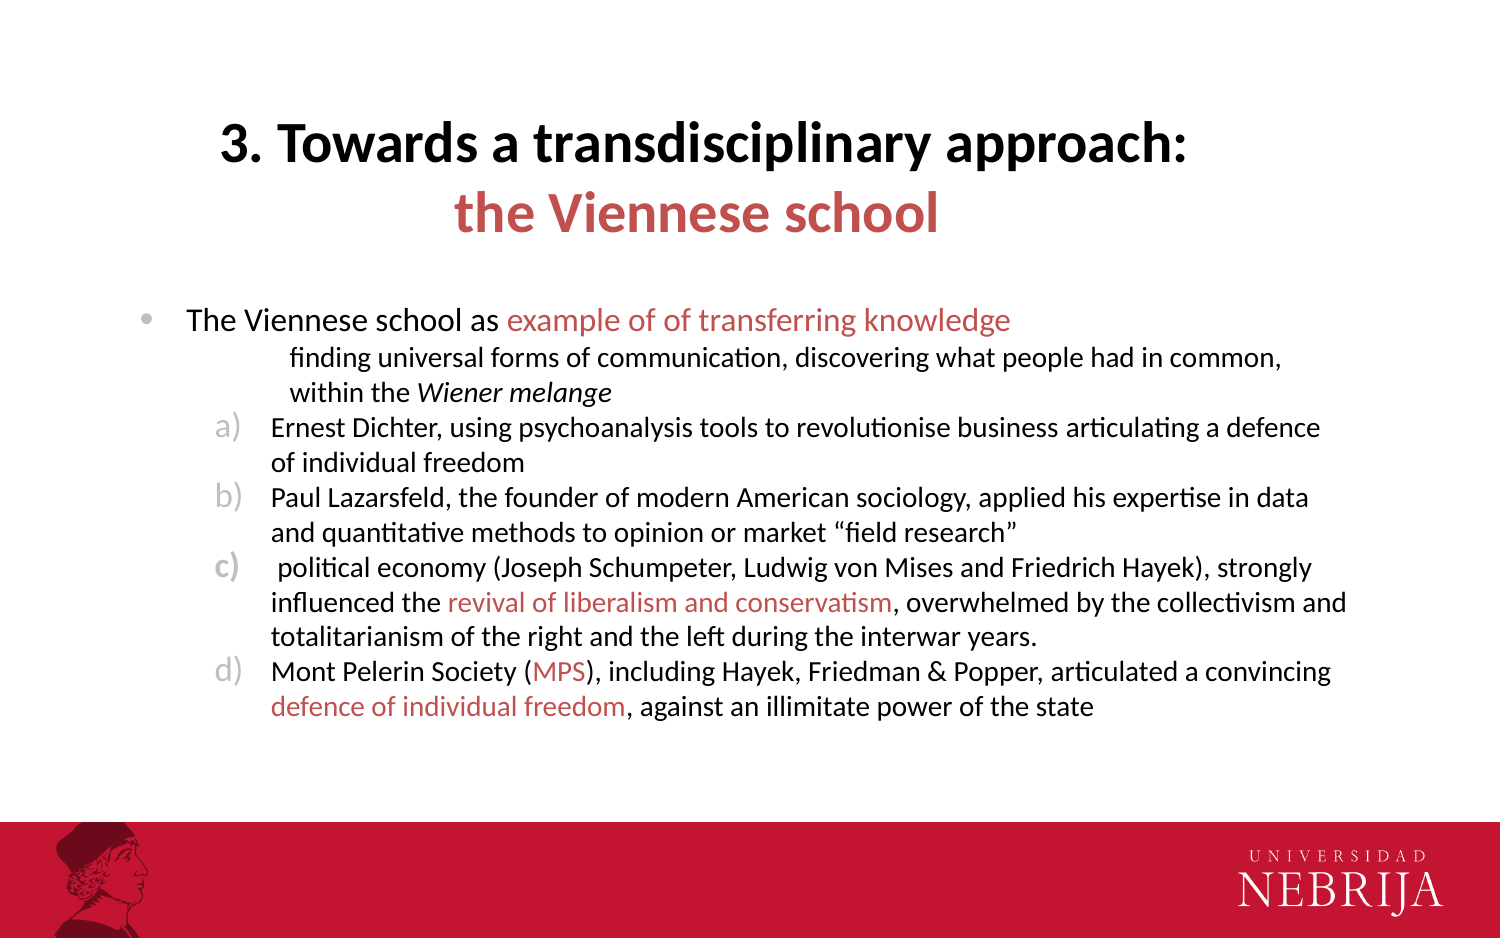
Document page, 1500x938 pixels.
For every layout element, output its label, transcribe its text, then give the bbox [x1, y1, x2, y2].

text_box The Viennese school as example of of transferring knowledge finding universal forms of communication, discovering what people had in common, within the Wiener melange Ernest Dichter, using psychoanalysis tools to revolutionise business articulating a defence of individual freedom Paul Lazarsfeld, the founder of modern American sociology, applied his expertise in data and quantitative methods to opinion or market “field research” political economy (Joseph Schumpeter, Ludwig von Mises and Friedrich Hayek), strongly influenced the revival of liberalism and conservatism, overwhelmed by the collectivism and totalitarianism of the right and the left during the interwar years. Mont Pelerin Society (MPS), including Hayek, Friedman & Popper, articulated a convincing defence of individual freedom, against an illimitate power of the state [139, 308, 1350, 723]
picture [0, 822, 1500, 938]
text_box 3. Towards a transdisciplinary approach: the Viennese school [57, 104, 1350, 308]
